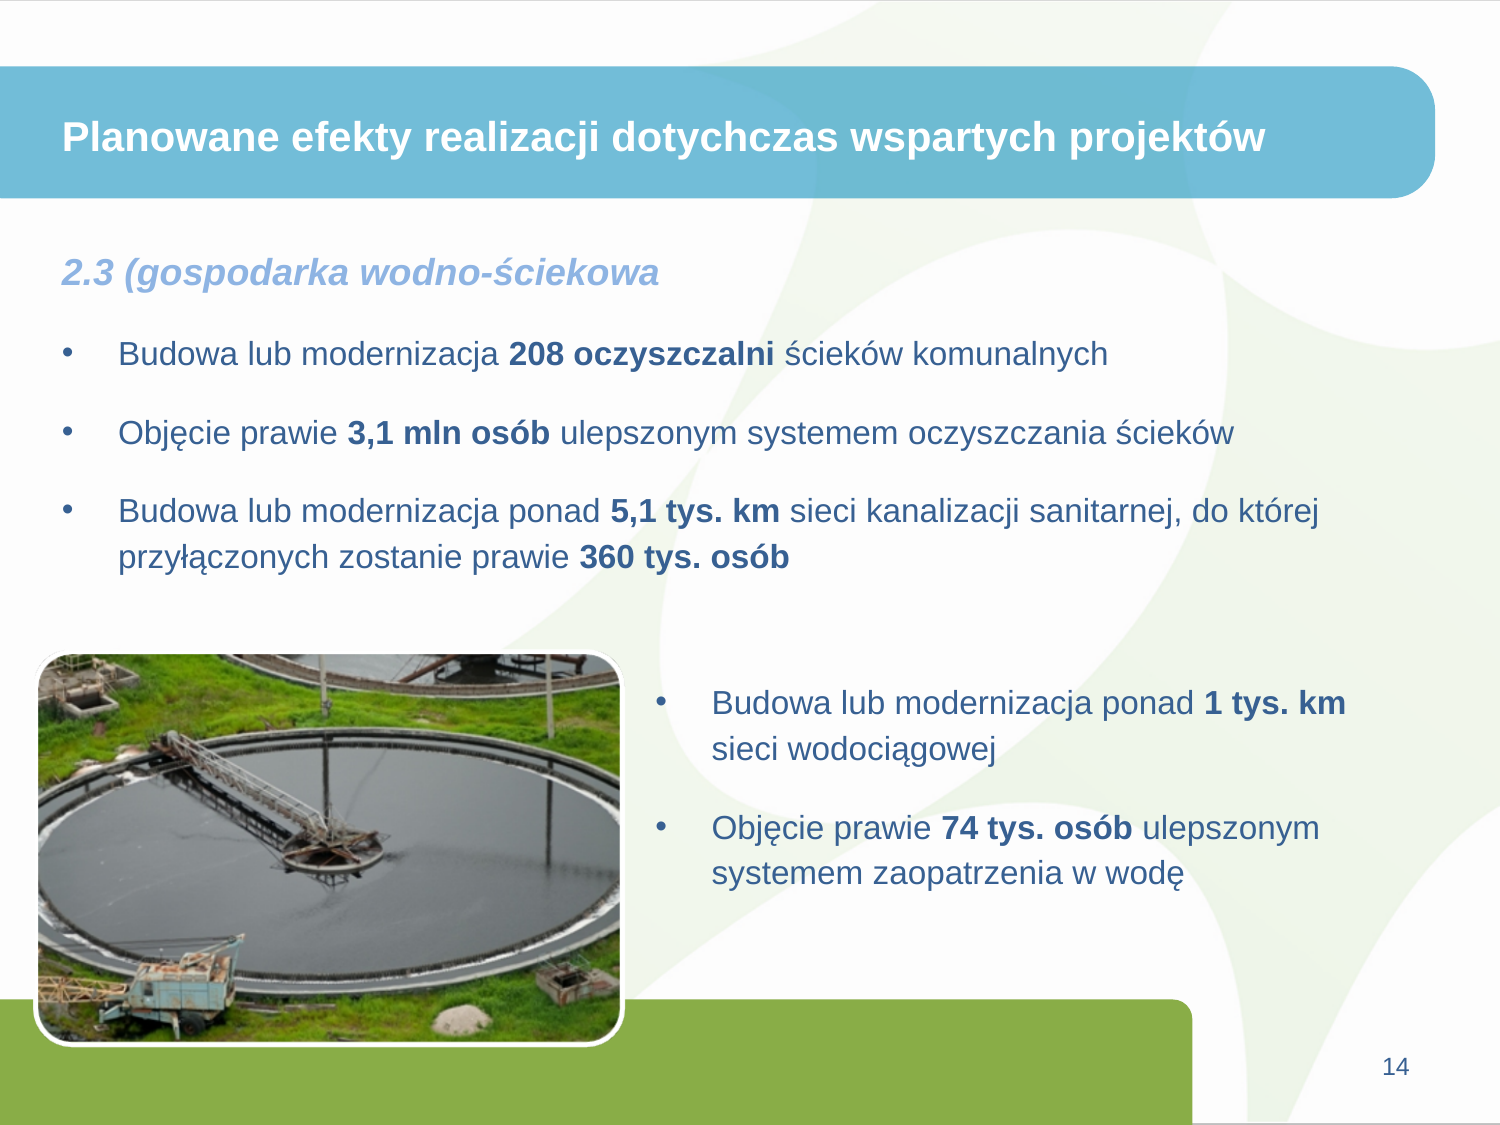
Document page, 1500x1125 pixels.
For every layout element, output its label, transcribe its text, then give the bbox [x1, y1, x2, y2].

slide_number 14 [1335, 1042, 1425, 1103]
text_box [0, 997, 1195, 1125]
title Planowane efekty realizacji dotychczas wspartych projektów [46, 70, 1414, 199]
picture [0, 0, 1500, 1125]
list 2.3 (gospodarka wodno-ściekowa Budowa lub modernizacja 208 oczyszczalni ścieków komunalnych Objęcie prawie 3,1 mln osób ulepszonym systemem oczyszczania ścieków Budowa lub modernizacja ponad 5,1 tys. km sieci kanalizacji sanitarnej, do której przyłączonych zostanie prawie 360 tys. osób [46, 234, 1397, 717]
text_box Budowa lub modernizacja ponad 1 tys. km sieci wodociągowej Objęcie prawie 74 tys. osób ulepszonym systemem zaopatrzenia w wodę [640, 668, 1411, 917]
